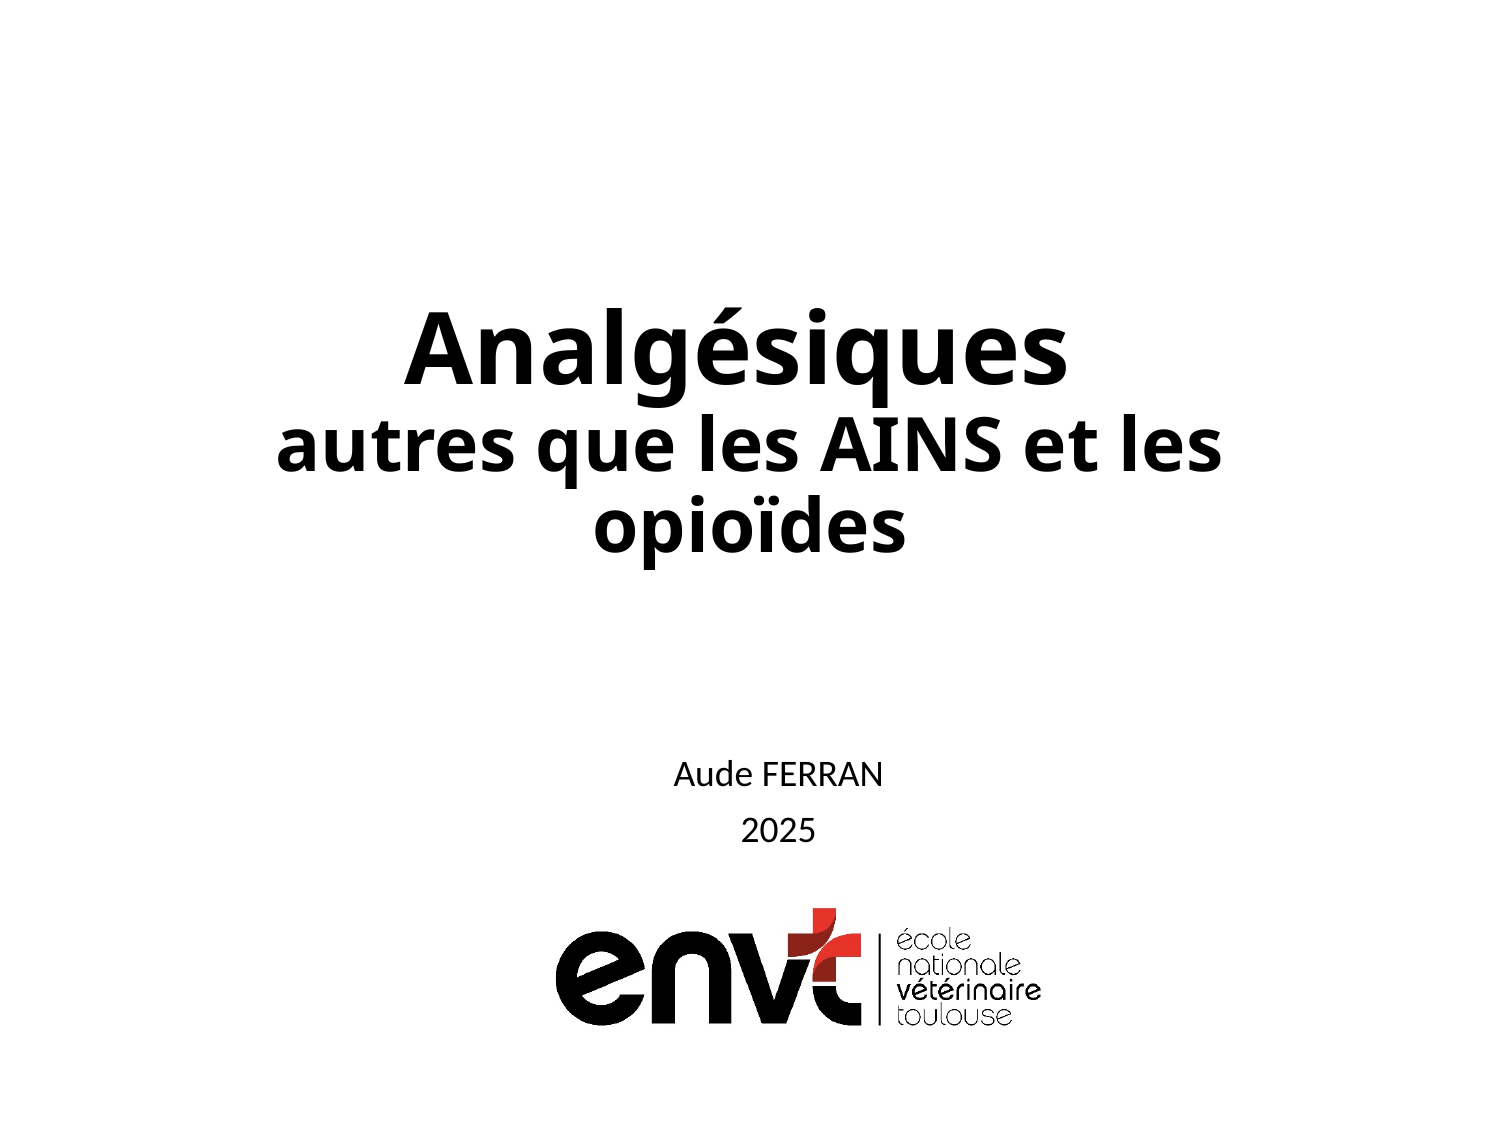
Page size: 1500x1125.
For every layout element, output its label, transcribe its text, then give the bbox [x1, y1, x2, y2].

title Analgésiques autres que les AINS et les opioïdes [187, 184, 1313, 576]
subtitle Aude FERRAN 2025 [216, 746, 1342, 869]
picture [529, 868, 1068, 1067]
